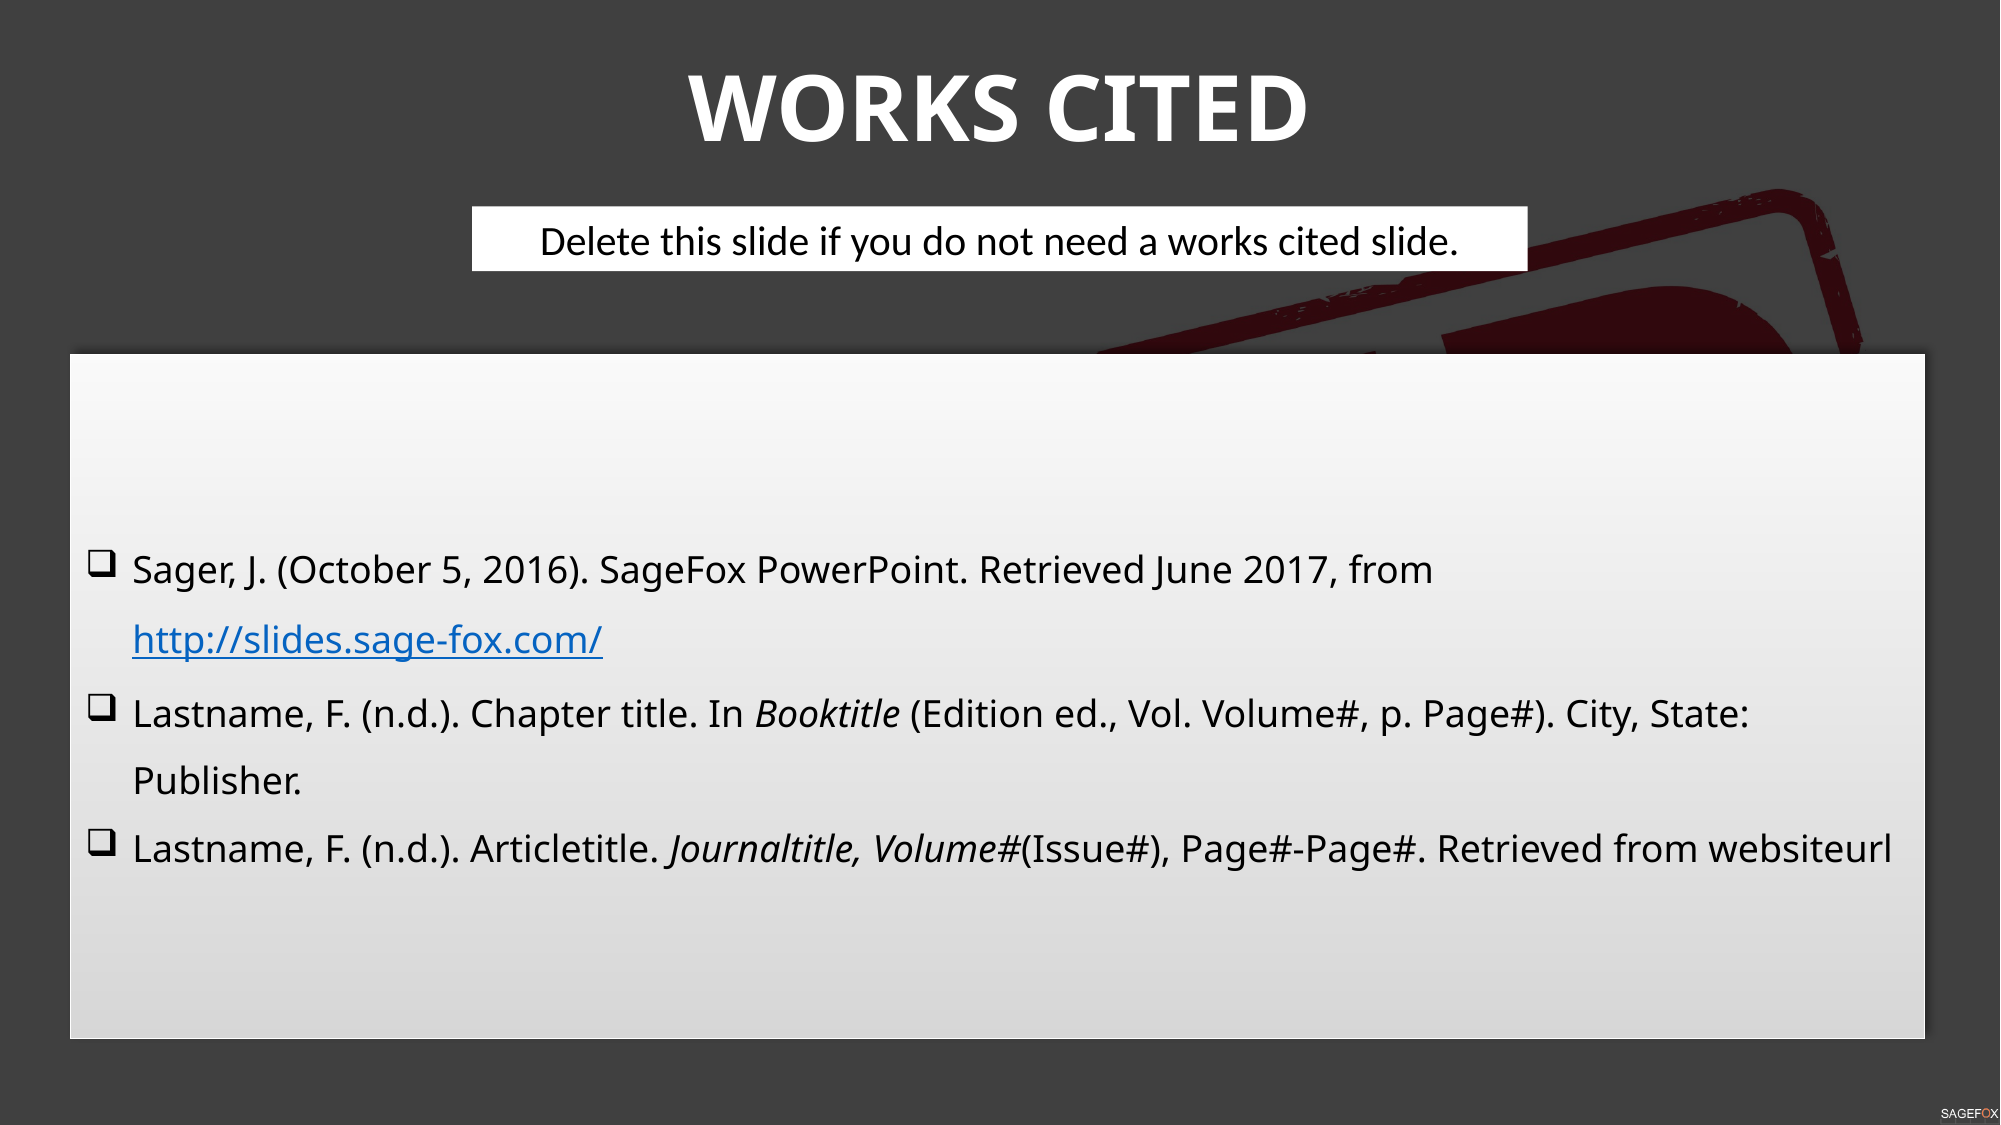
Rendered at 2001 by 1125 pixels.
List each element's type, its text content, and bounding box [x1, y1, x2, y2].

text_box Delete this slide if you do not need a works cited slide. [472, 206, 1528, 272]
text_box Sager, J. (October 5, 2016). SageFox PowerPoint. Retrieved June 2017, from http://slides.sage-fox.com/ Lastname, F. (n.d.). Chapter title. In Booktitle (Edition ed., Vol. Volume#, p. Page#). City, State: Publisher. Lastname, F. (n.d.). Articletitle. Journaltitle, Volume#(Issue#), Page#-Page#. Retrieved from websiteurl [70, 354, 1925, 1039]
text_box WORKS CITED [548, 42, 1452, 167]
picture [0, 0, 2001, 1125]
